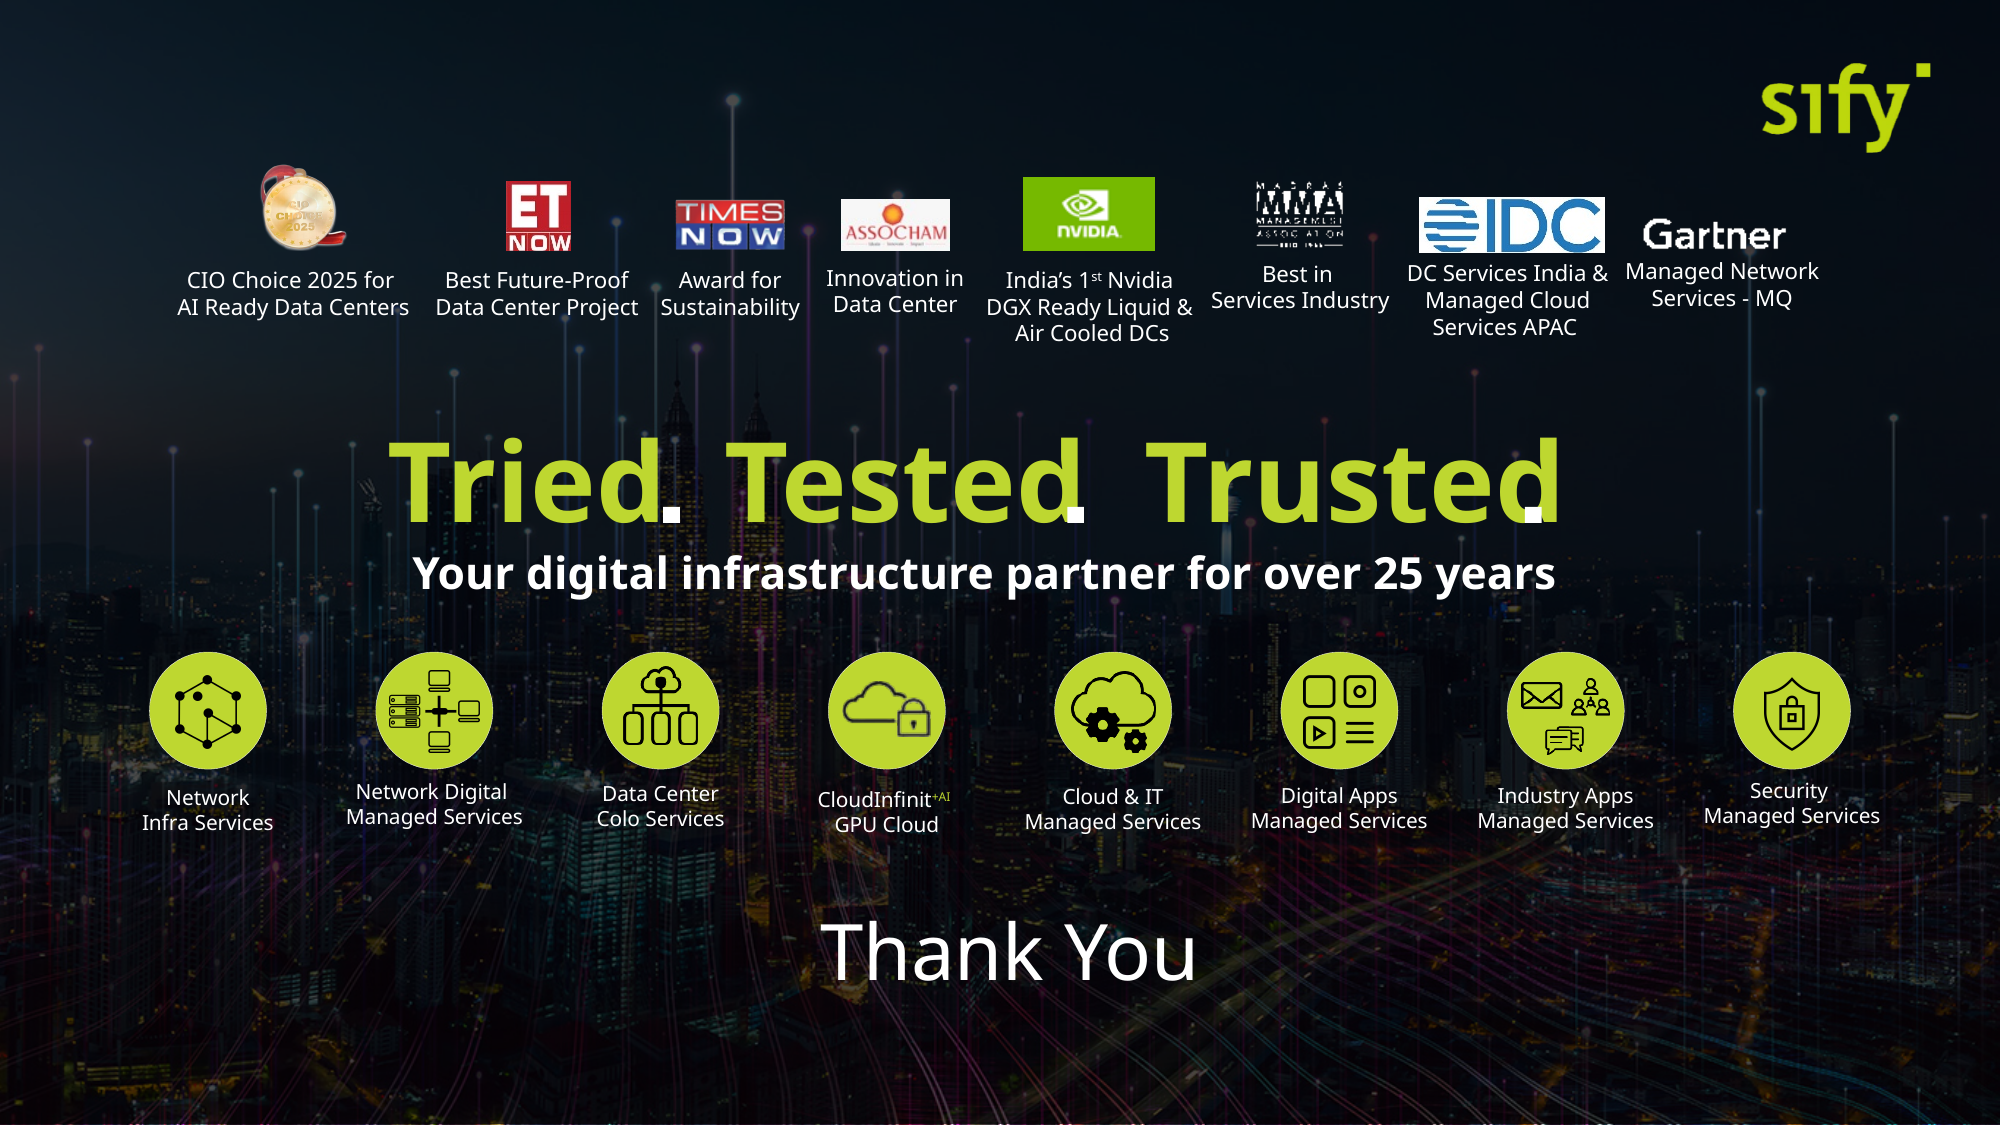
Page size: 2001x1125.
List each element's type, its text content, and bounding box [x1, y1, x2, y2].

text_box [104, 651, 1896, 848]
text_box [372, 403, 1628, 607]
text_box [161, 162, 1839, 356]
text_box Thank You [386, 895, 1634, 1004]
picture [0, 0, 2000, 1125]
